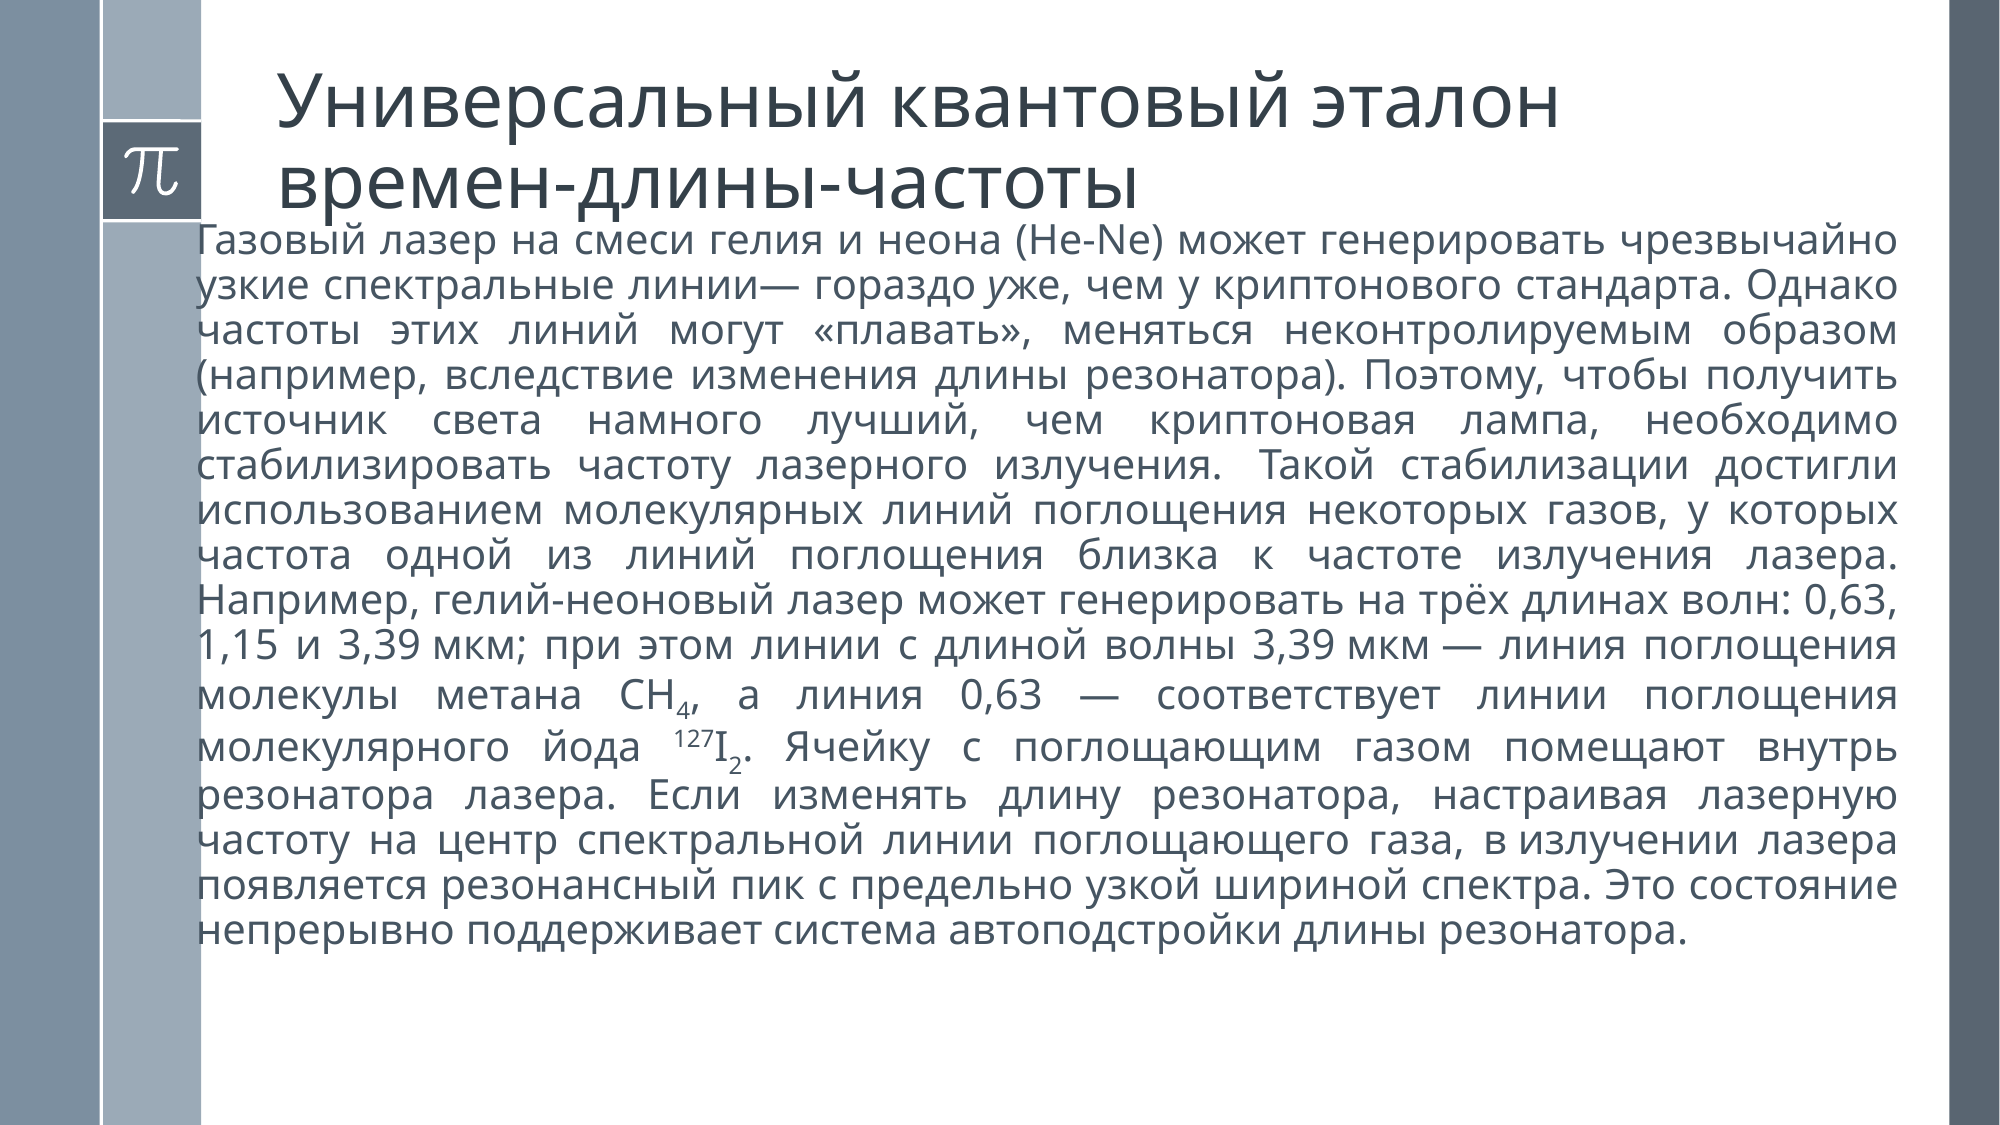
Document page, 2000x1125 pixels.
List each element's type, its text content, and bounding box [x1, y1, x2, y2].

text_box Универсальный квантовый эталон времен-длины-частоты [261, 29, 1867, 210]
text_box Газовый лазер на смеси гелия и неона (Не-Nе) может генерировать чрезвычайно узкие спектральные линии— гораздо уже, чем у криптонового стандарта. Однако частоты этих линий могут «плавать», меняться неконтролируемым образом (например, вследствие изменения длины резонатора). Поэтому, чтобы получить источник света намного лучший, чем криптоновая лампа, необходимо стабилизировать частоту лазерного излучения. Такой стабилизации достигли использованием молекулярных линий поглощения некоторых газов, у которых частота одной из линий поглощения близка к частоте излучения лазера. Например, гелий-неоновый лазер может генерировать на трёх длинах волн: 0,63, 1,15 и 3,39 мкм; при этом линии с длиной волны 3,39 мкм — линия поглощения молекулы метана СН4, а линия 0,63 — соответствует линии поглощения молекулярного йода 127I2. Ячейку с поглощающим газом помещают внутрь резонатора лазера. Если изменять длину резонатора, настраивая лазерную частоту на центр спектральной линии поглощающего газа, в излучении лазера появляется резонансный пик с предельно узкой шириной спектра. Это состояние непрерывно поддерживает система автоподстройки длины резонатора. [181, 210, 1914, 961]
